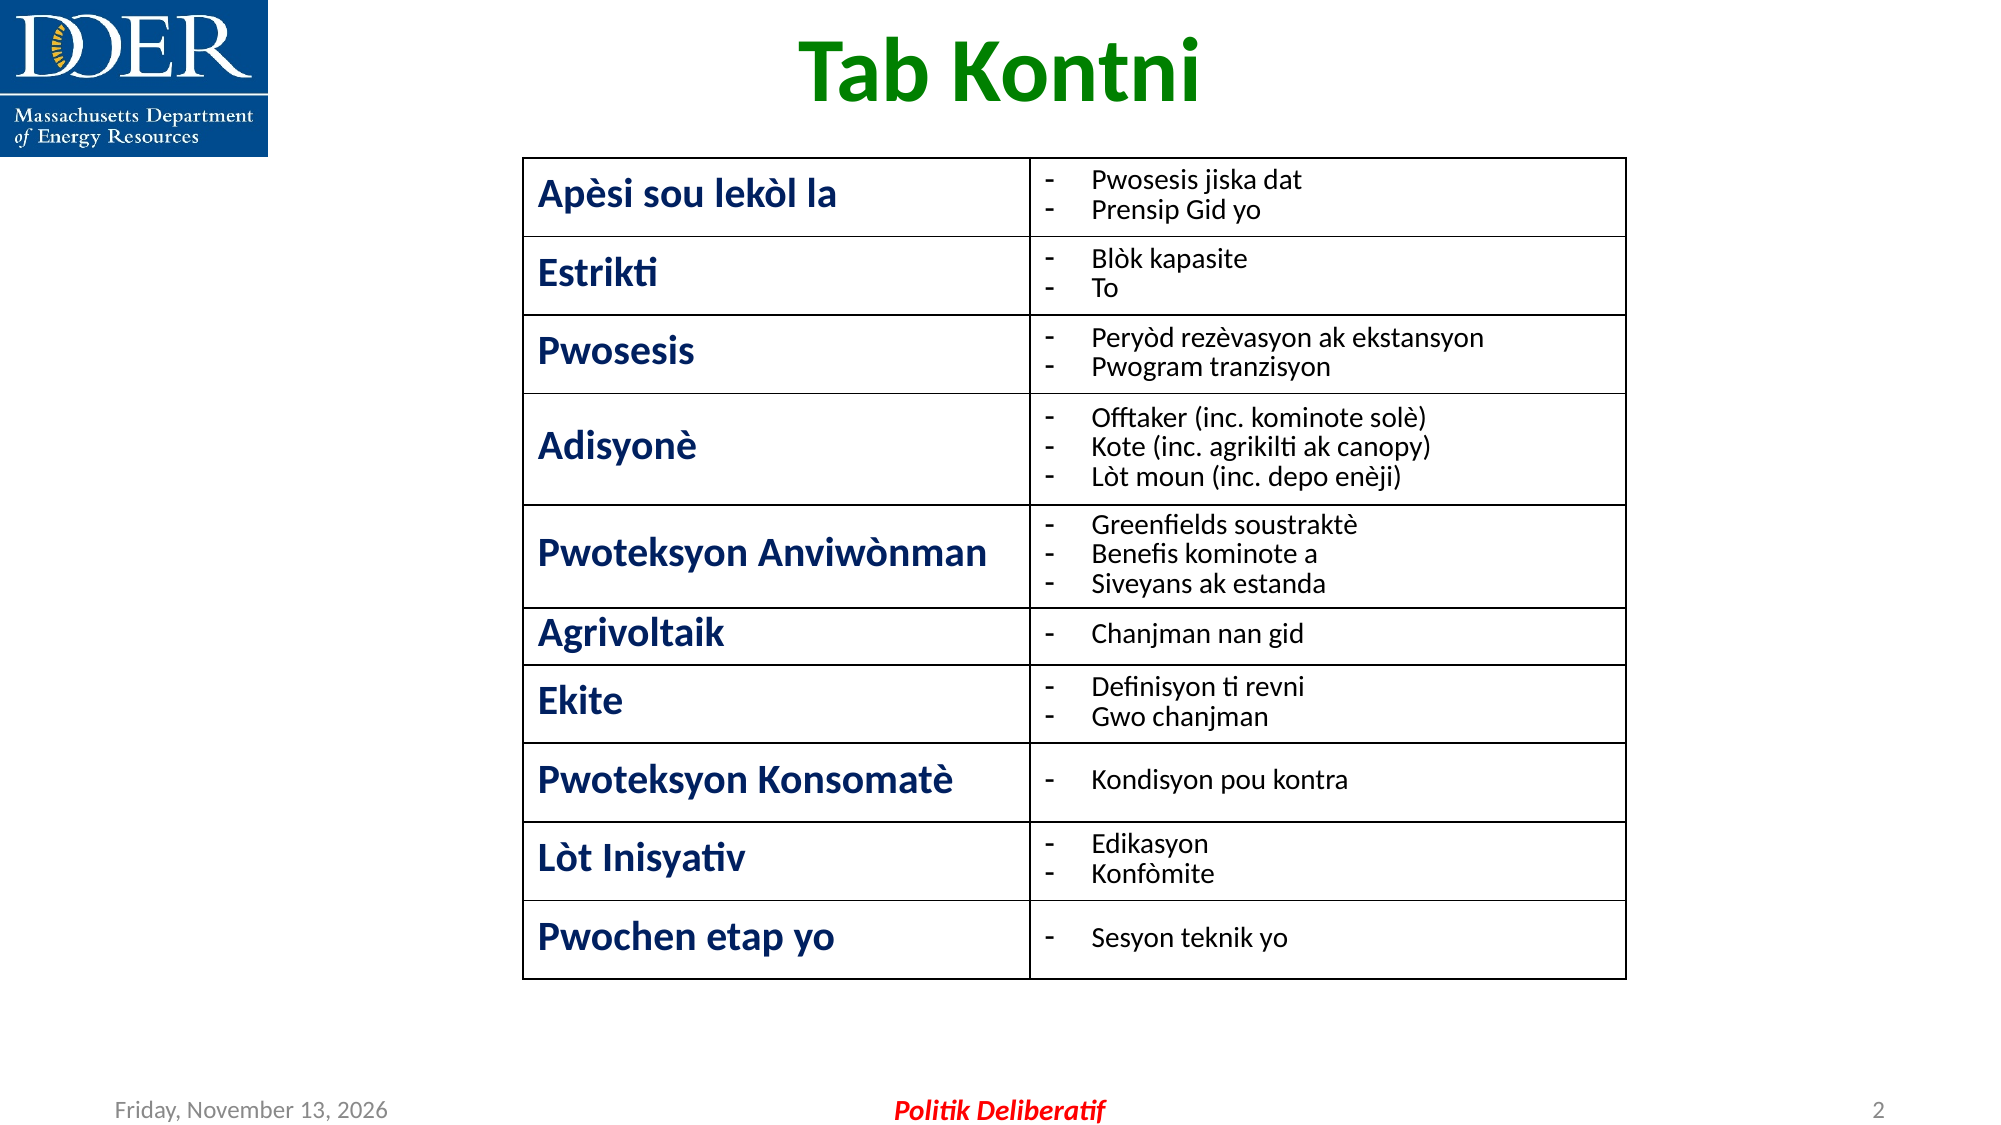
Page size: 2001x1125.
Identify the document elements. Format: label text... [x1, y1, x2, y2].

table_cell Edikasyon Konfòmite [1031, 823, 1625, 900]
table_cell Kondisyon pou kontra [1031, 744, 1625, 821]
table_cell Offtaker (inc. kominote solè) Kote (inc. agrikilti ak canopy) Lòt moun (inc. depo enèji) [1031, 394, 1625, 504]
picture [0, 0, 268, 157]
table_cell Sesyon teknik yo [1031, 901, 1625, 978]
table_cell Lòt Inisyativ [524, 823, 1029, 900]
title Tab Kontni [99, 0, 1900, 130]
table_cell Pwosesis [524, 316, 1029, 393]
footer Politik Deliberatif [683, 1078, 1317, 1125]
table_cell Adisyonè [524, 394, 1029, 504]
table_cell Greenfields soustraktè Benefis kominote a Siveyans ak estanda [1031, 506, 1625, 607]
slide_number 2 [1433, 1078, 1900, 1125]
table_cell Pwochen etap yo [524, 901, 1029, 978]
table_header Apèsi sou lekòl la [524, 159, 1029, 236]
table_cell Blòk kapasite To [1031, 237, 1625, 314]
table_cell Agrivoltaik [524, 609, 1029, 664]
table_cell Pwoteksyon Konsomatè [524, 744, 1029, 821]
table_cell Definisyon ti revni Gwo chanjman [1031, 666, 1625, 742]
table_cell Chanjman nan gid [1031, 609, 1625, 664]
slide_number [99, 1078, 567, 1125]
table_cell Peryòd rezèvasyon ak ekstansyon Pwogram tranzisyon [1031, 316, 1625, 393]
table_cell Ekite [524, 666, 1029, 742]
table_cell Estrikti [524, 237, 1029, 314]
table_cell Pwoteksyon Anviwònman [524, 506, 1029, 607]
table_header Pwosesis jiska dat Prensip Gid yo [1031, 159, 1625, 236]
